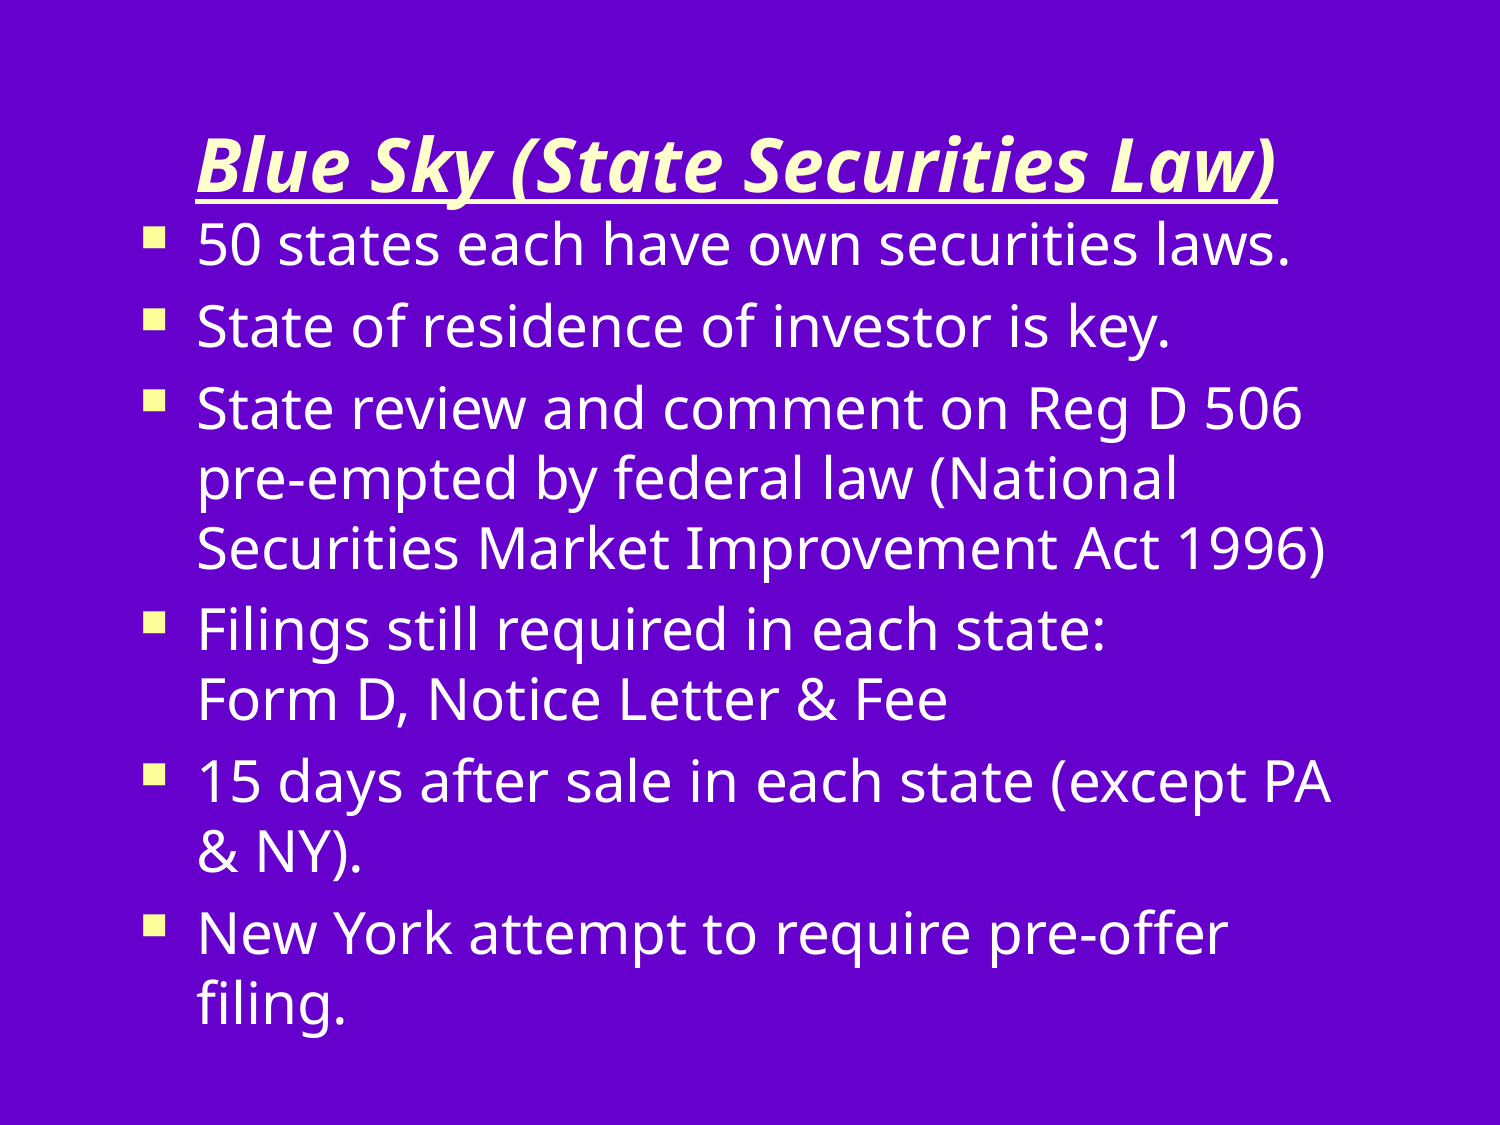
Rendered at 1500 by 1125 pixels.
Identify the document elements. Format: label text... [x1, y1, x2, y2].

title Blue Sky (State Securities Law) [87, 62, 1363, 250]
list 50 states each have own securities laws. State of residence of investor is key. State review and comment on Reg D 506 pre-empted by federal law (National Securities Market Improvement Act 1996) Filings still required in each state: Form D, Notice Letter & Fee 15 days after sale in each state (except PA & NY). New York attempt to require pre-offer filing. [125, 200, 1400, 1013]
